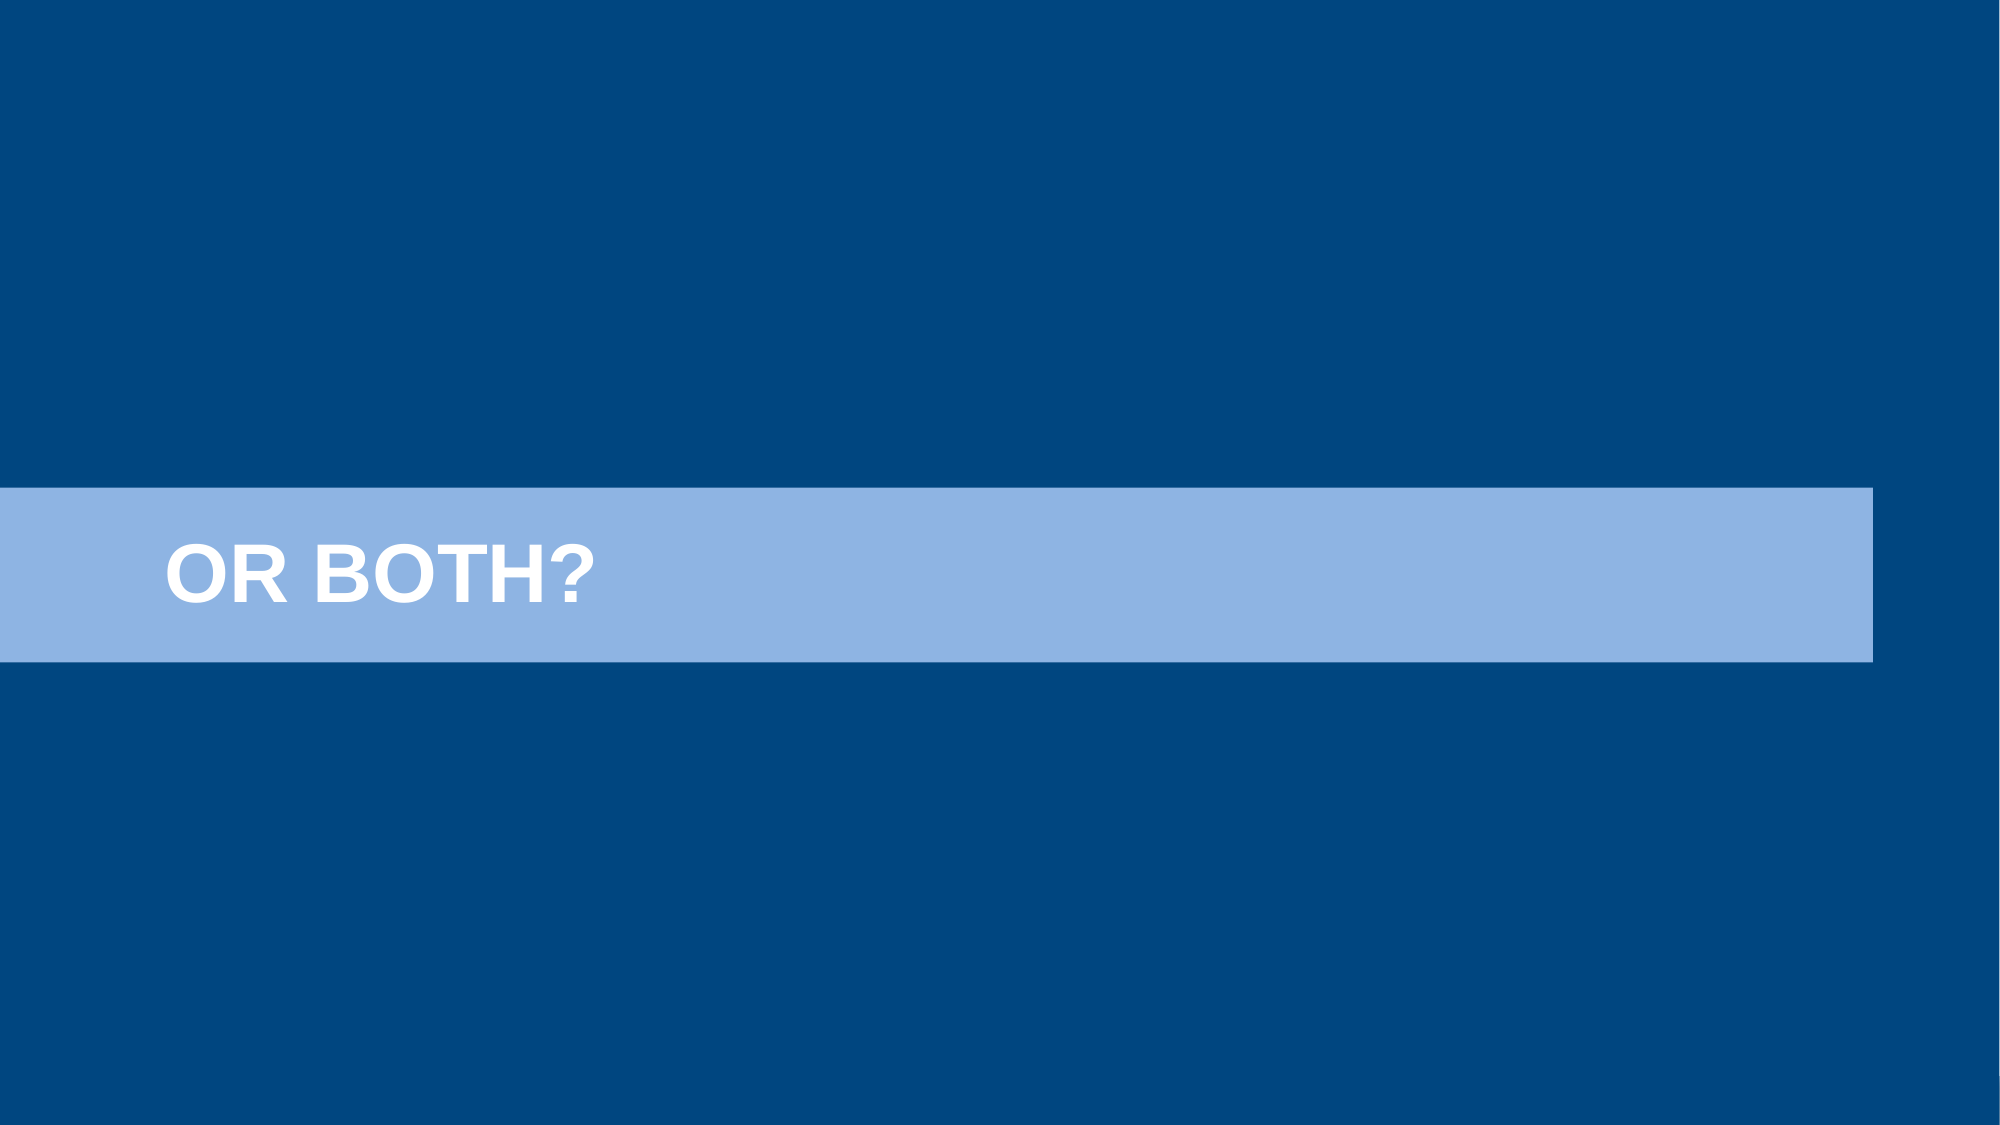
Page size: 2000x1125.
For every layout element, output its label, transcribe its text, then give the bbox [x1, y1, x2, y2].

title Or both? [149, 512, 1854, 663]
